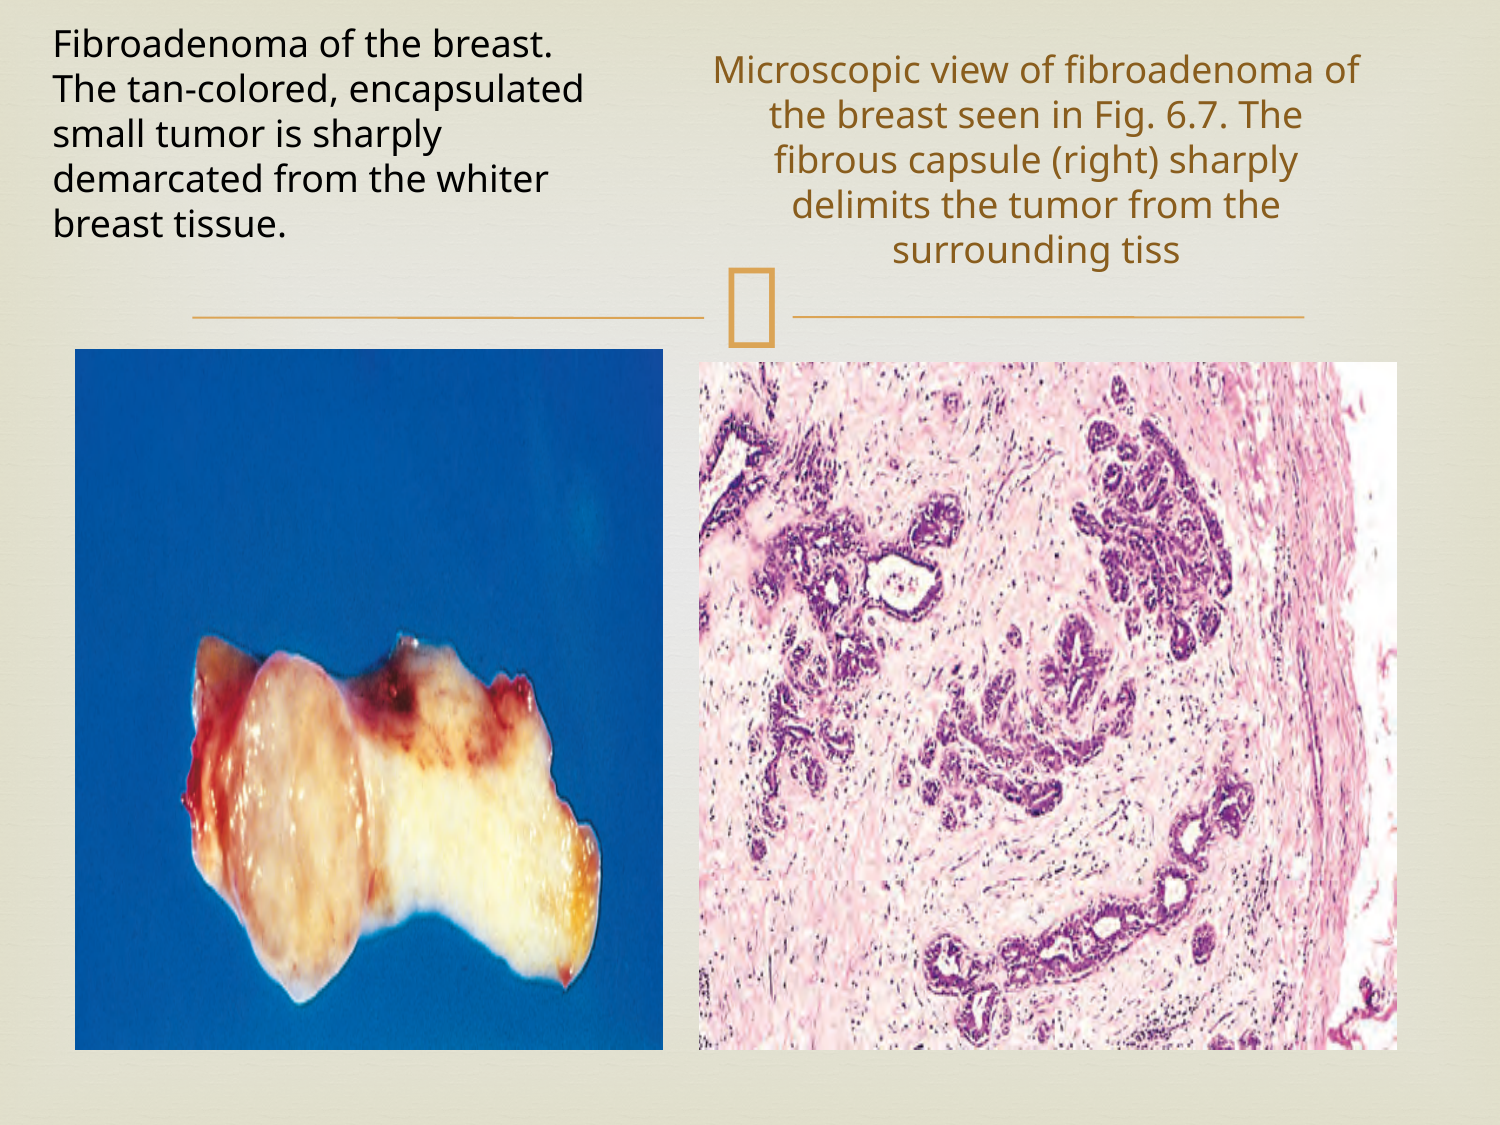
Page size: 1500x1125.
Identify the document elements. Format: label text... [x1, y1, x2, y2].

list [74, 349, 663, 1051]
picture [699, 361, 1397, 1051]
text_box Fibroadenoma of the breast. The tan-colored, encapsulated small tumor is sharply demarcated from the whiter breast tissue. [37, 12, 625, 298]
title Microscopic view of fibroadenoma of the breast seen in Fig. 6.7. The fibrous capsule (right) sharply delimits the tumor from the surrounding tiss [687, 50, 1386, 267]
